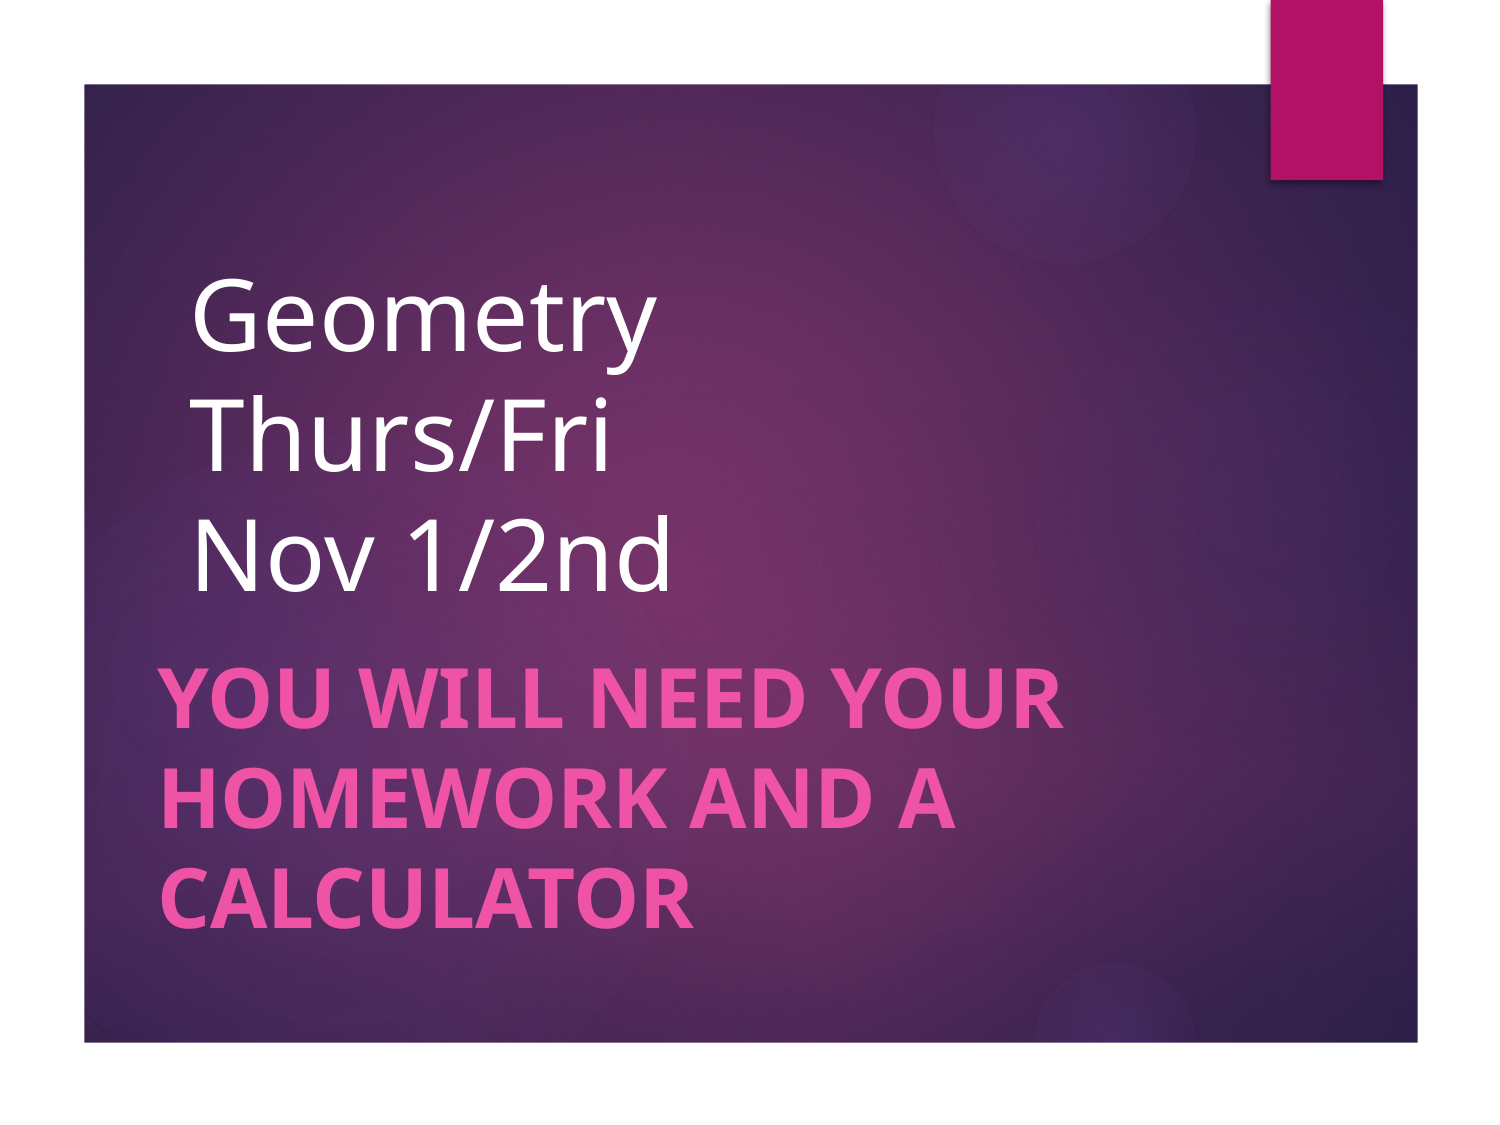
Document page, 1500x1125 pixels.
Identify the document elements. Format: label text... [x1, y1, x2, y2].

subtitle You will need your homework and a calculator [142, 637, 1113, 925]
title Geometry Thurs/Fri Nov 1/2nd [174, 200, 1146, 619]
